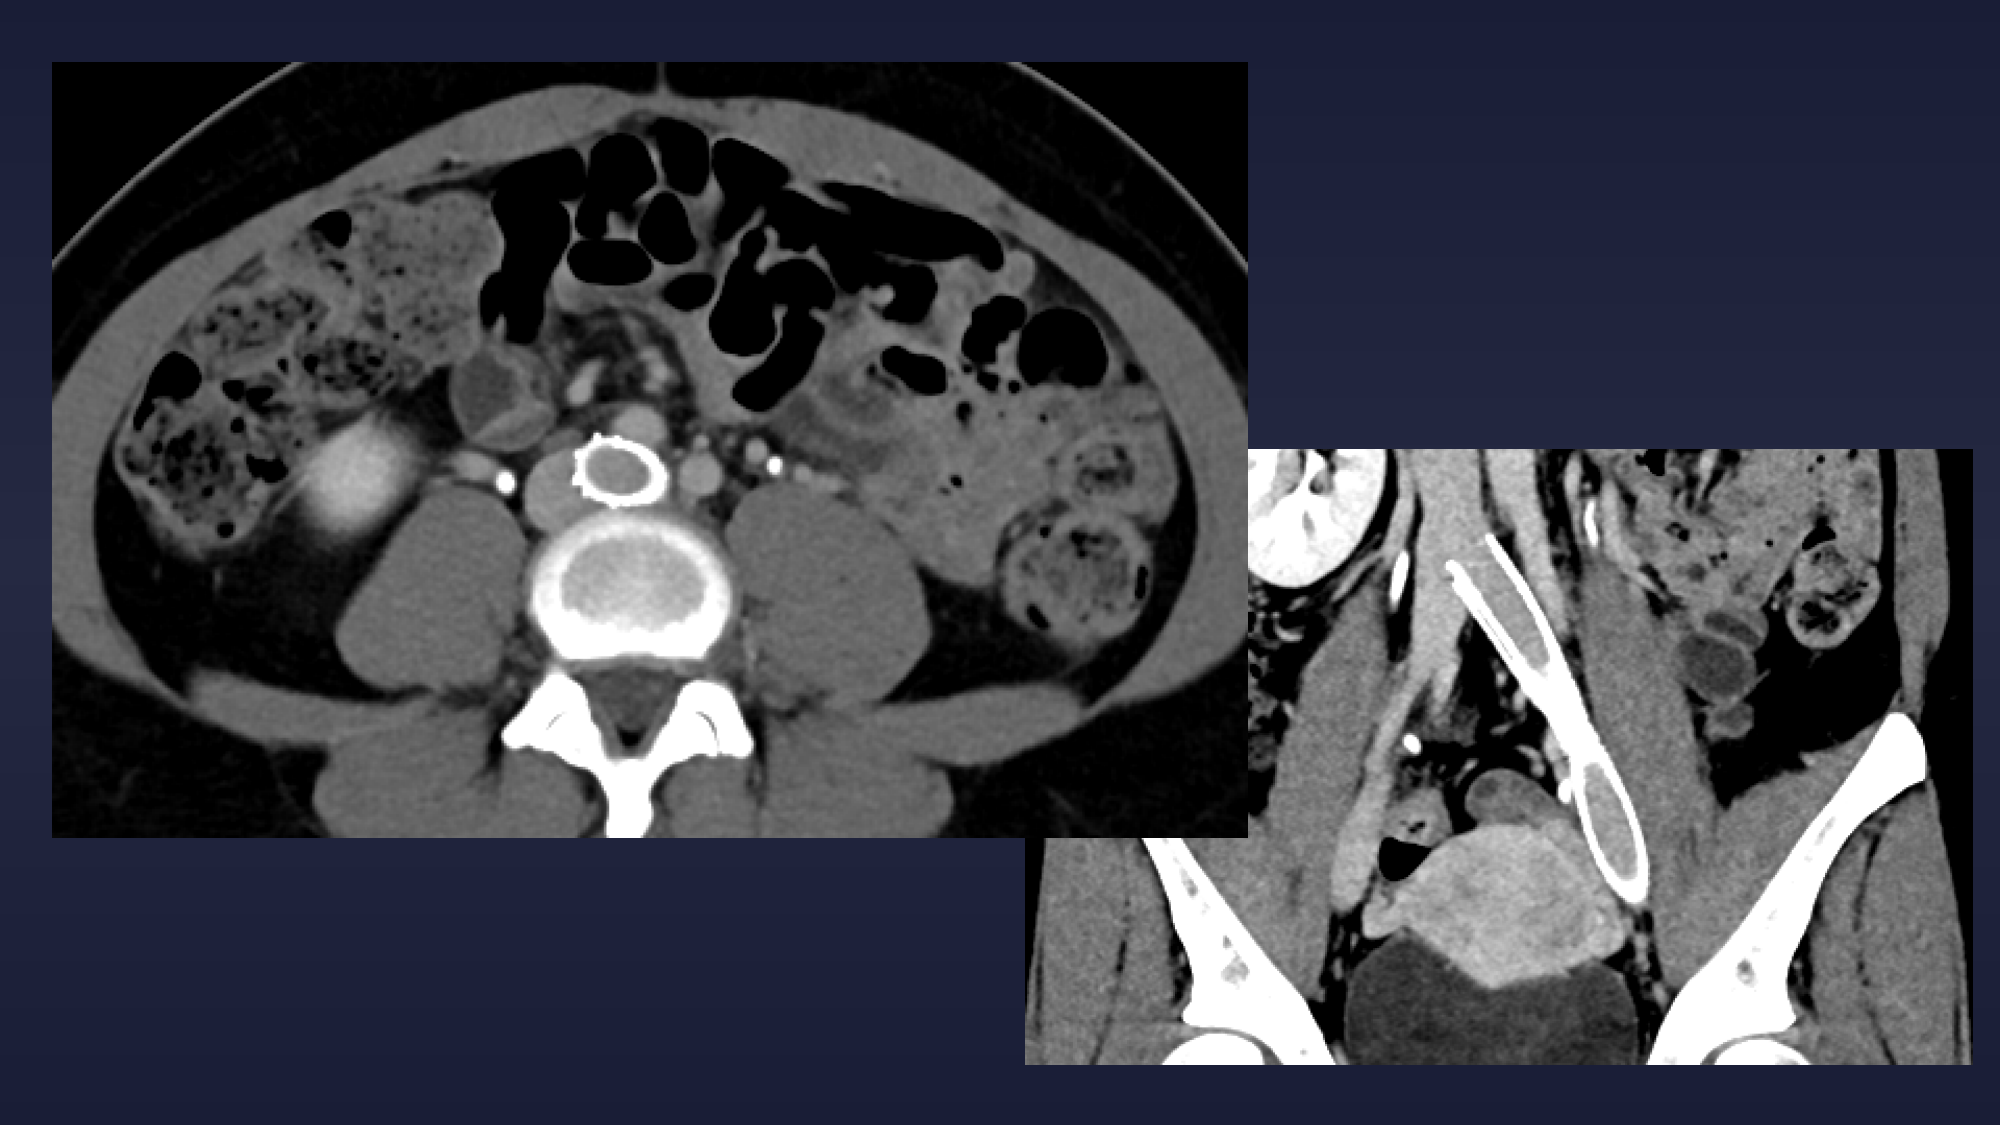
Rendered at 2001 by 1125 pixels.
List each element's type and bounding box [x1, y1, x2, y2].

picture [51, 62, 1974, 1065]
